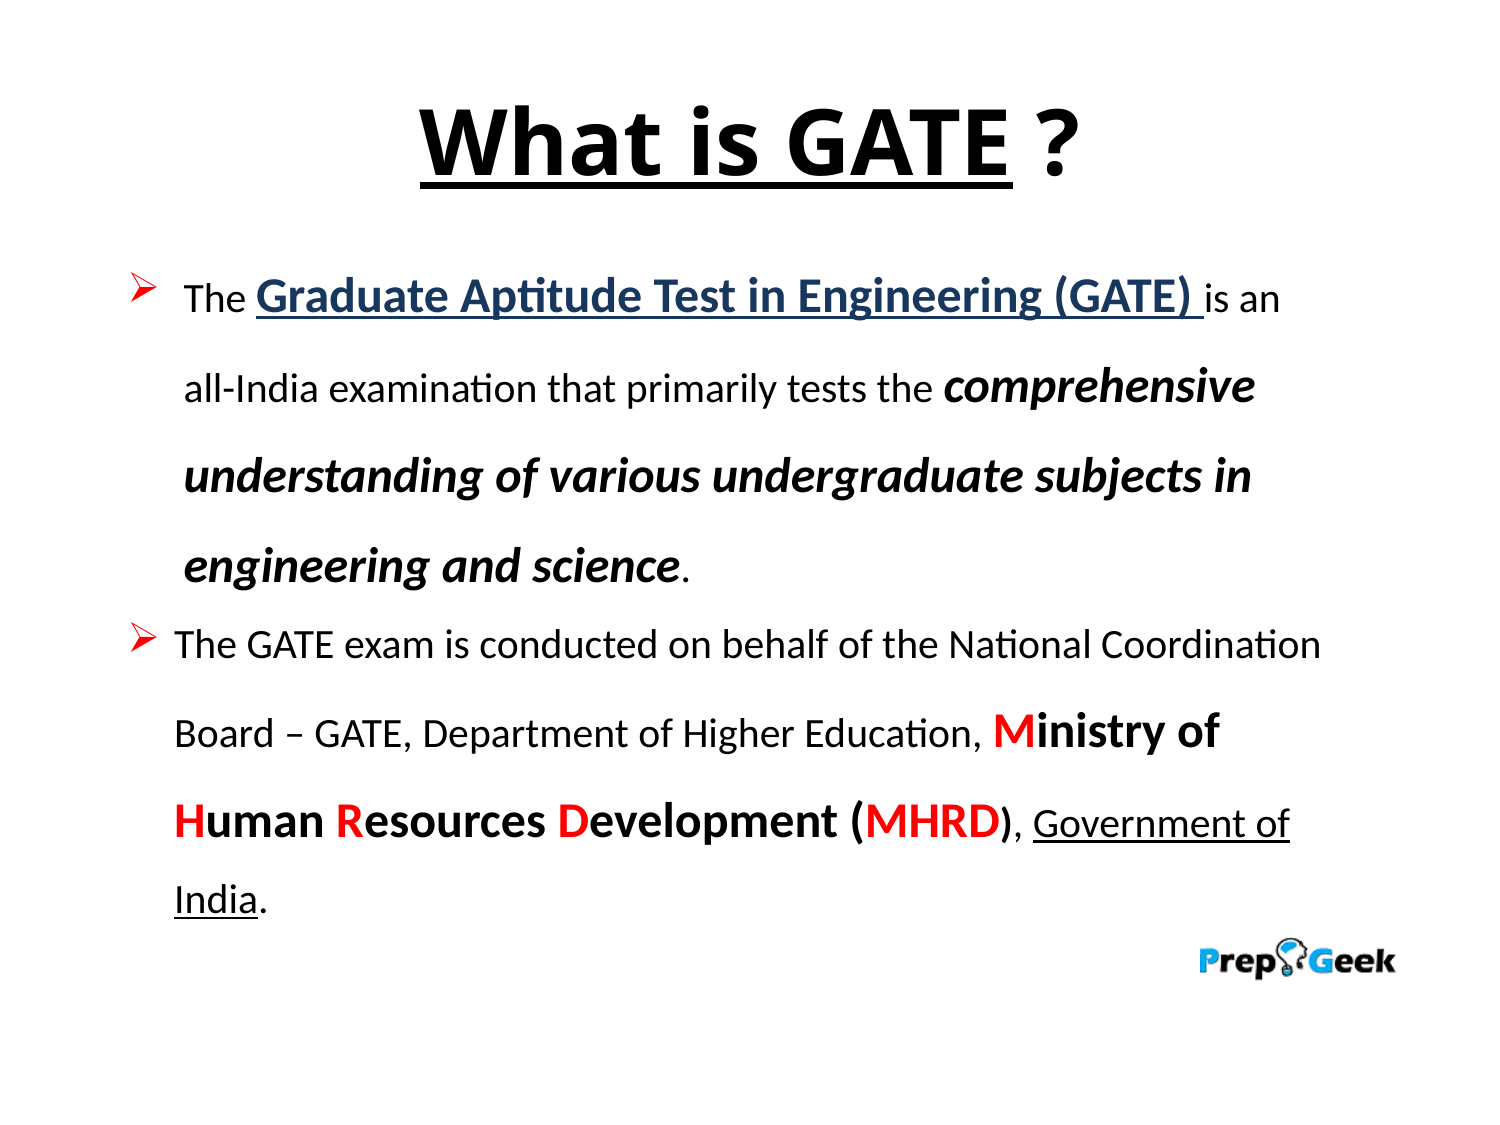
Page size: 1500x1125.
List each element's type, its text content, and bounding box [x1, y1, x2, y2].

text_box The Graduate Aptitude Test in Engineering (GATE) is an all-India examination that primarily tests the comprehensive understanding of various undergraduate subjects in engineering and science. The GATE exam is conducted on behalf of the National Coordination Board – GATE, Department of Higher Education, Ministry of Human Resources Development (MHRD), Government of India. [112, 224, 1363, 1043]
title What is GATE ? [75, 45, 1425, 233]
picture [1199, 937, 1400, 985]
